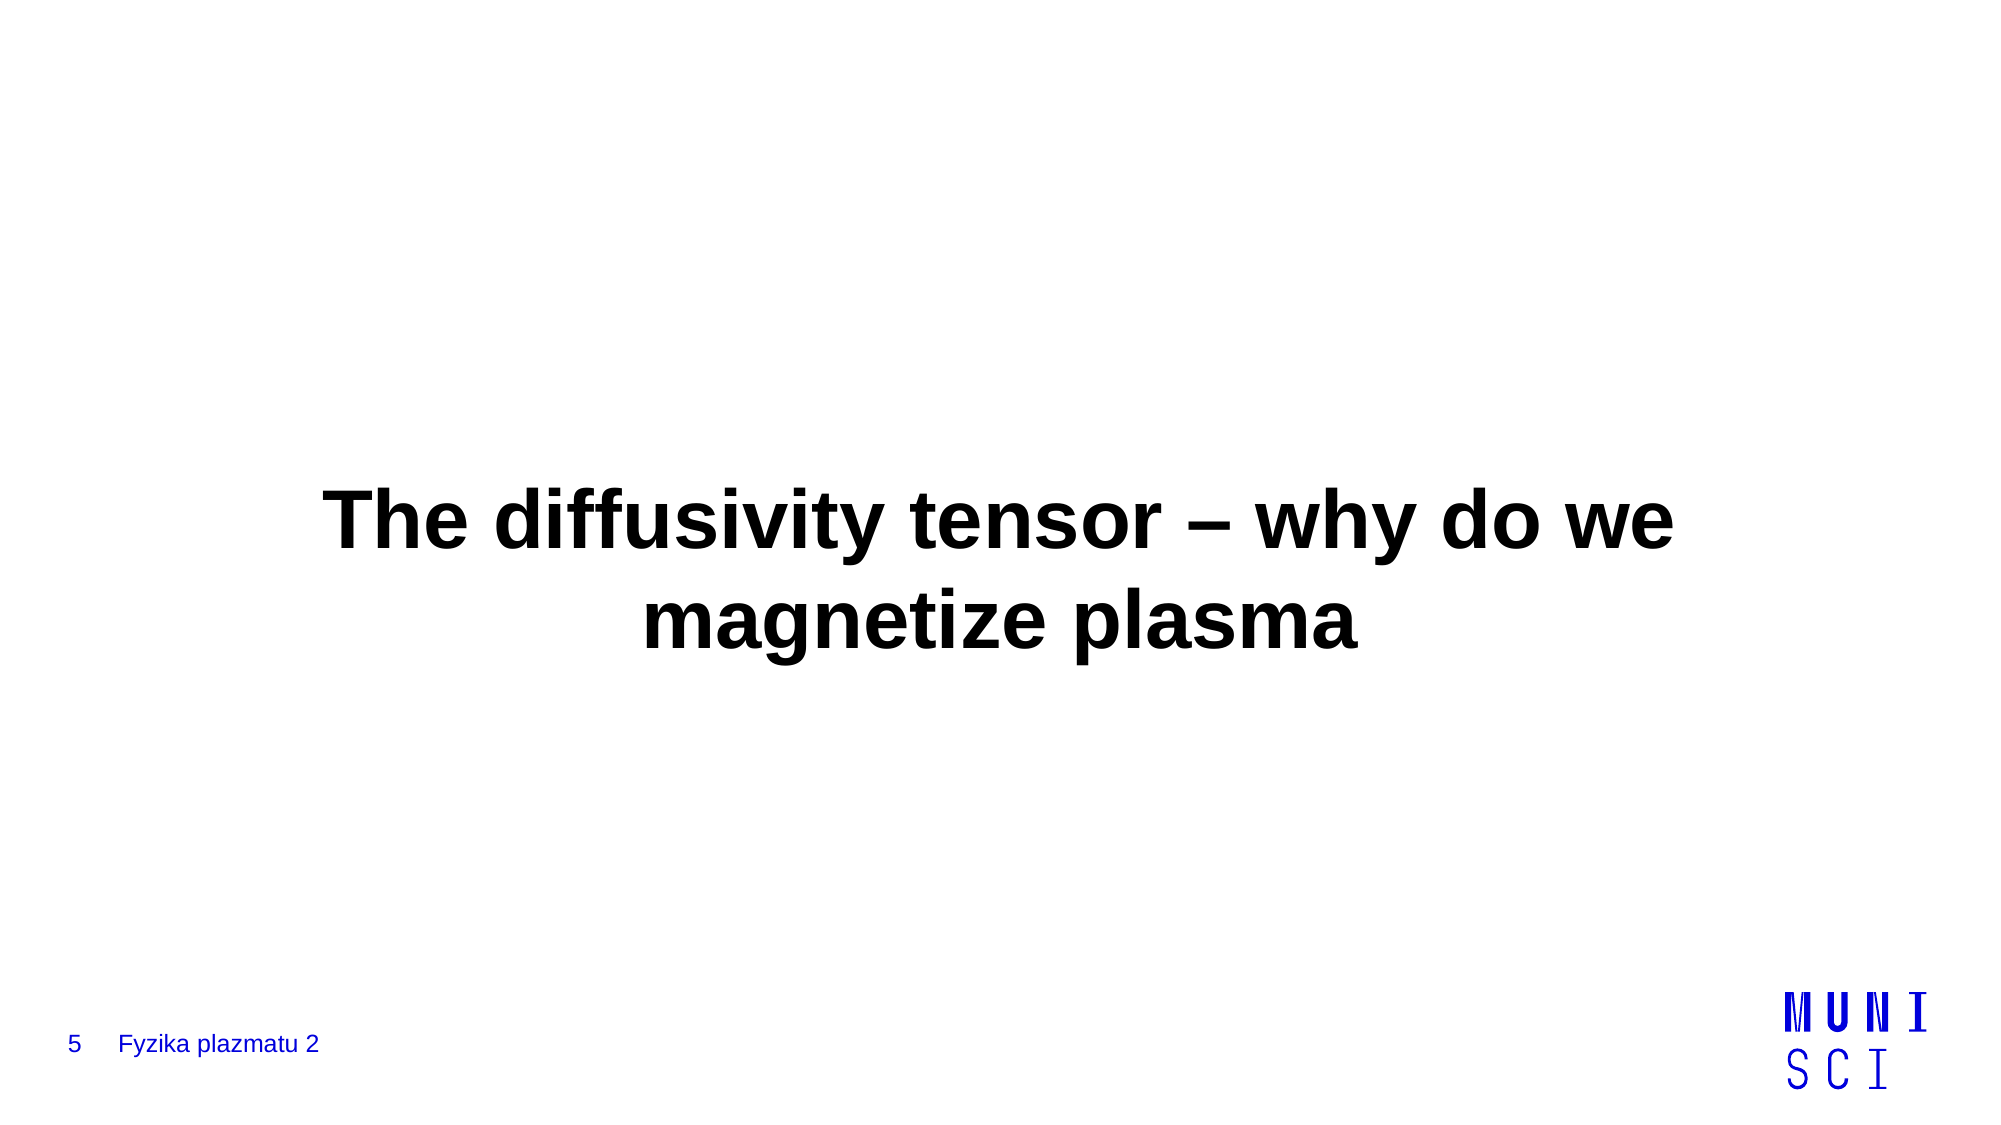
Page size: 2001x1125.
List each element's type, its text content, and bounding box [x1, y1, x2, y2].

footer Fyzika plazmatu 2 [118, 1021, 1418, 1063]
slide_number 5 [67, 1021, 110, 1063]
text_box The diffusivity tensor – why do we magnetize plasma [151, 457, 1849, 673]
